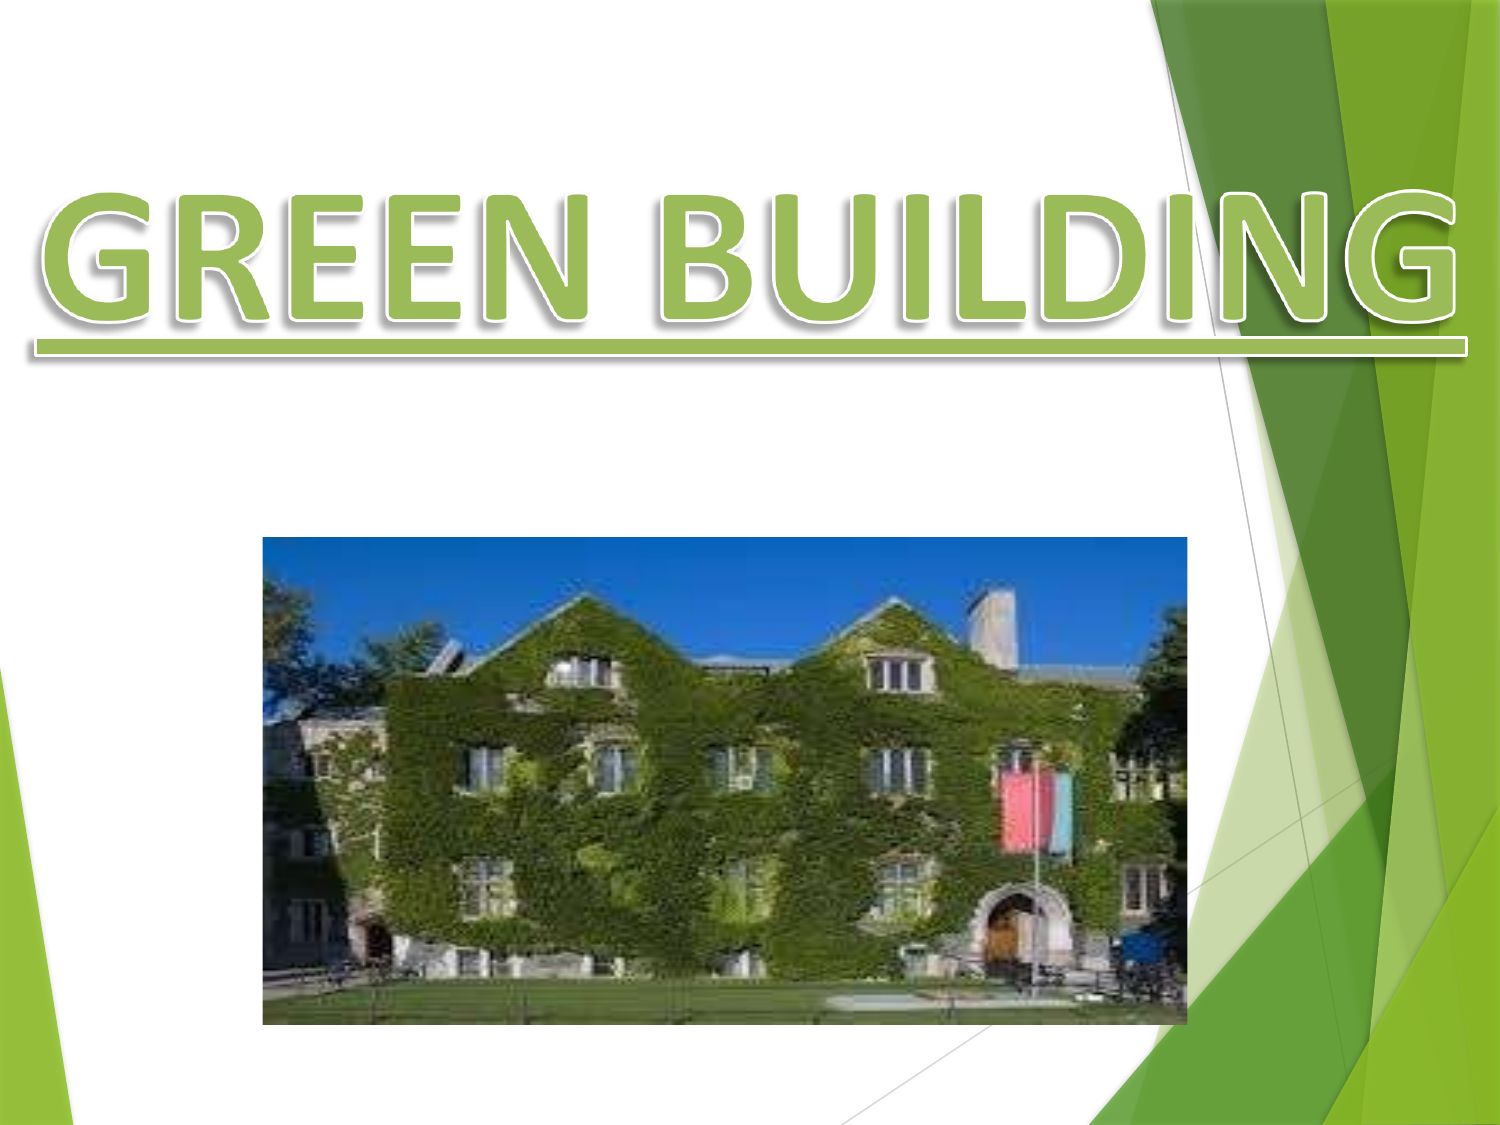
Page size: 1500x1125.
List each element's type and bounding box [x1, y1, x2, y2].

text_box [262, 537, 1188, 1025]
text_box [20, 188, 1473, 373]
